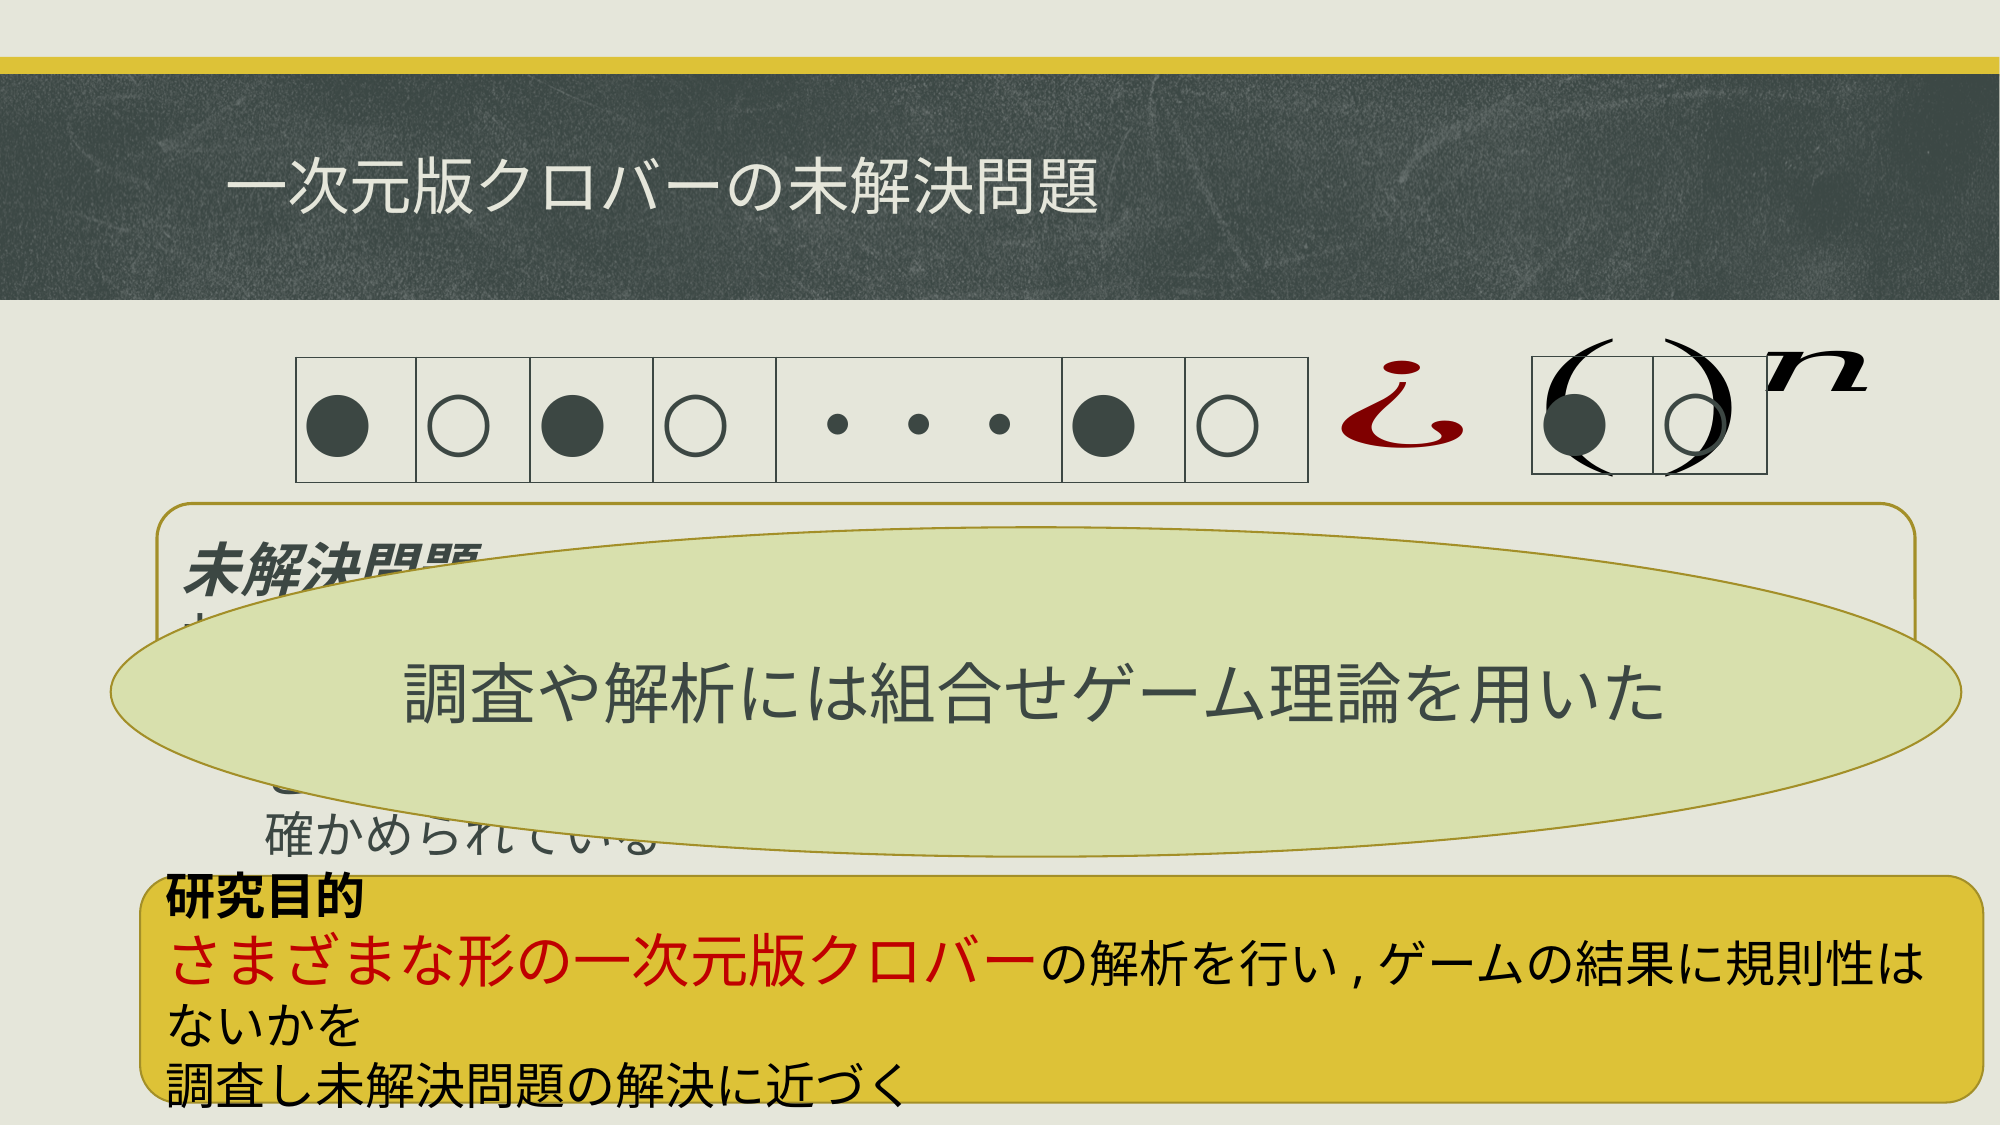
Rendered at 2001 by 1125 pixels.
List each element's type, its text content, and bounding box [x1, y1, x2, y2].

text_box 調査や解析には組合せゲーム理論を用いた [109, 526, 1963, 858]
text_box 研究目的 さまざまな形の一次元版クロバーの解析を行い,ゲームの結果に規則性はないかを 調査し未解決問題の解決に近づく [139, 874, 1985, 1104]
table_header ● [297, 358, 415, 482]
table_header ● [531, 358, 652, 482]
table_header ● [1063, 358, 1184, 482]
table_header ● [1533, 357, 1652, 473]
table_header ○ [417, 358, 529, 482]
table_header ○ [1186, 358, 1307, 482]
table_header ○ [1654, 357, 1766, 473]
table_header ・・・ [777, 358, 1061, 482]
title 一次元版クロバーの未解決問題 [210, 76, 1790, 300]
picture [0, 74, 2000, 300]
table_header ○ [654, 358, 775, 482]
slide_number 14 [1957, 1098, 1967, 1103]
